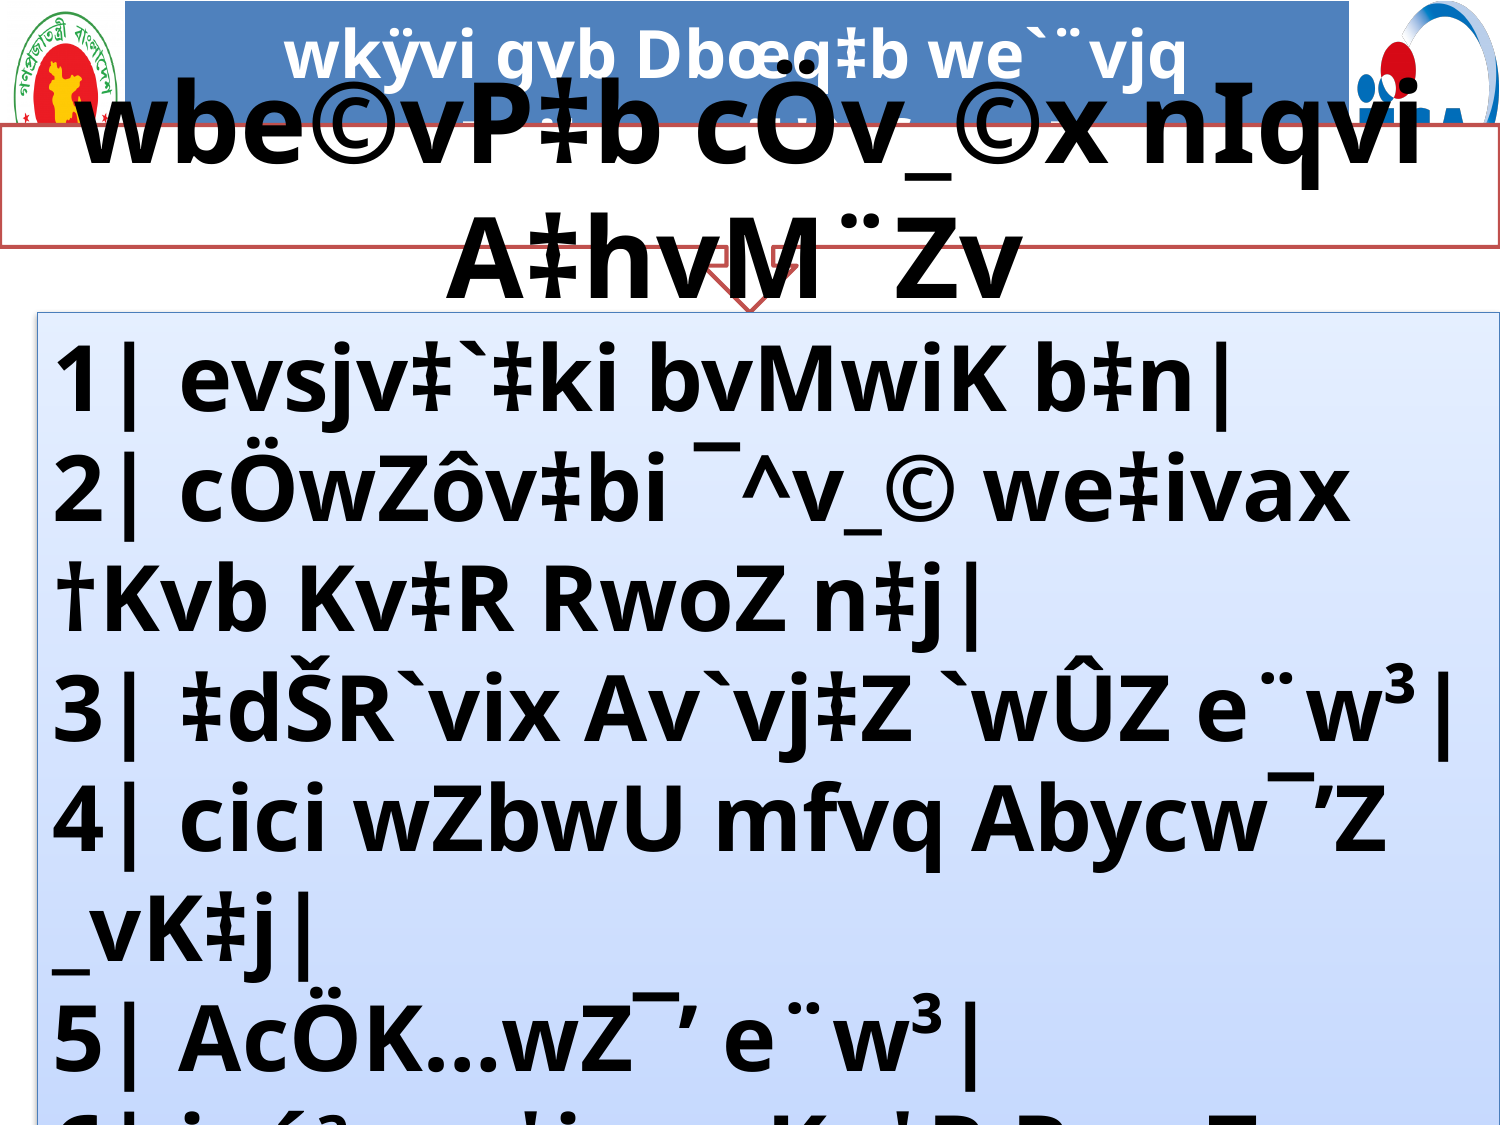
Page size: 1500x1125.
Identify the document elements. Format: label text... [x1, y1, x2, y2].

text_box 1| evsjv‡`‡ki bvMwiK b‡n| 2| cÖwZôv‡bi ¯^v_© we‡ivax †Kvb Kv‡R RwoZ n‡j| 3| ‡dŠR`vix Av`vj‡Z `wÛZ e¨w³| 4| cici wZbwU mfvq Abycw¯’Z _vK‡j| 5| AcÖK…wZ¯’ e¨w³| 6| ivóª we‡ivax Kv‡R RwoZ _vK‡j| [37, 312, 1500, 1125]
table_header [1350, 1, 1499, 122]
table_header wkÿvi gvb Dbœq‡b we`¨vjq cwiPvjbv cwil‡`i f~wgKv [125, 1, 1349, 122]
text_box wbe©vP‡b cÖv_©x nIqvi A‡hvM¨Zv [0, 122, 1500, 310]
table_header [7, 1, 124, 122]
